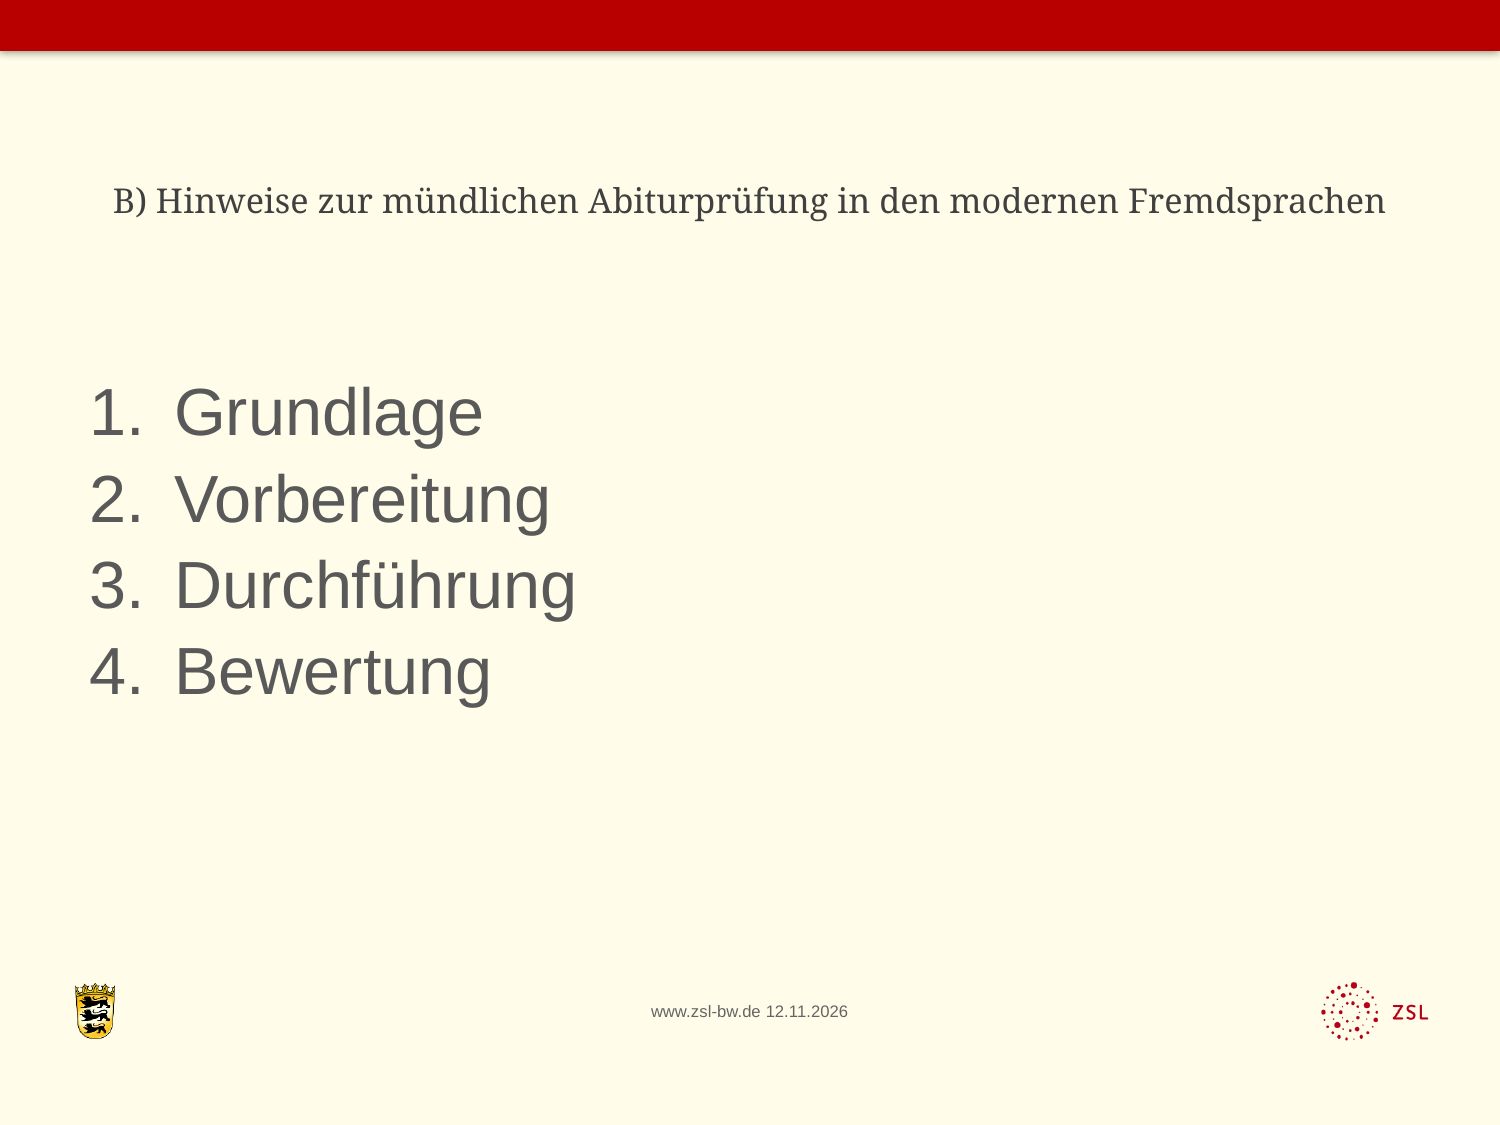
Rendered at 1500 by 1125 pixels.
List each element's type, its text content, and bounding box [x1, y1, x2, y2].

picture [1320, 981, 1429, 1041]
list Grundlage Vorbereitung Durchführung Bewertung [75, 361, 1425, 965]
title B) Hinweise zur mündlichen Abiturprüfung in den modernen Fremdsprachen [75, 113, 1425, 289]
picture [73, 981, 117, 1041]
